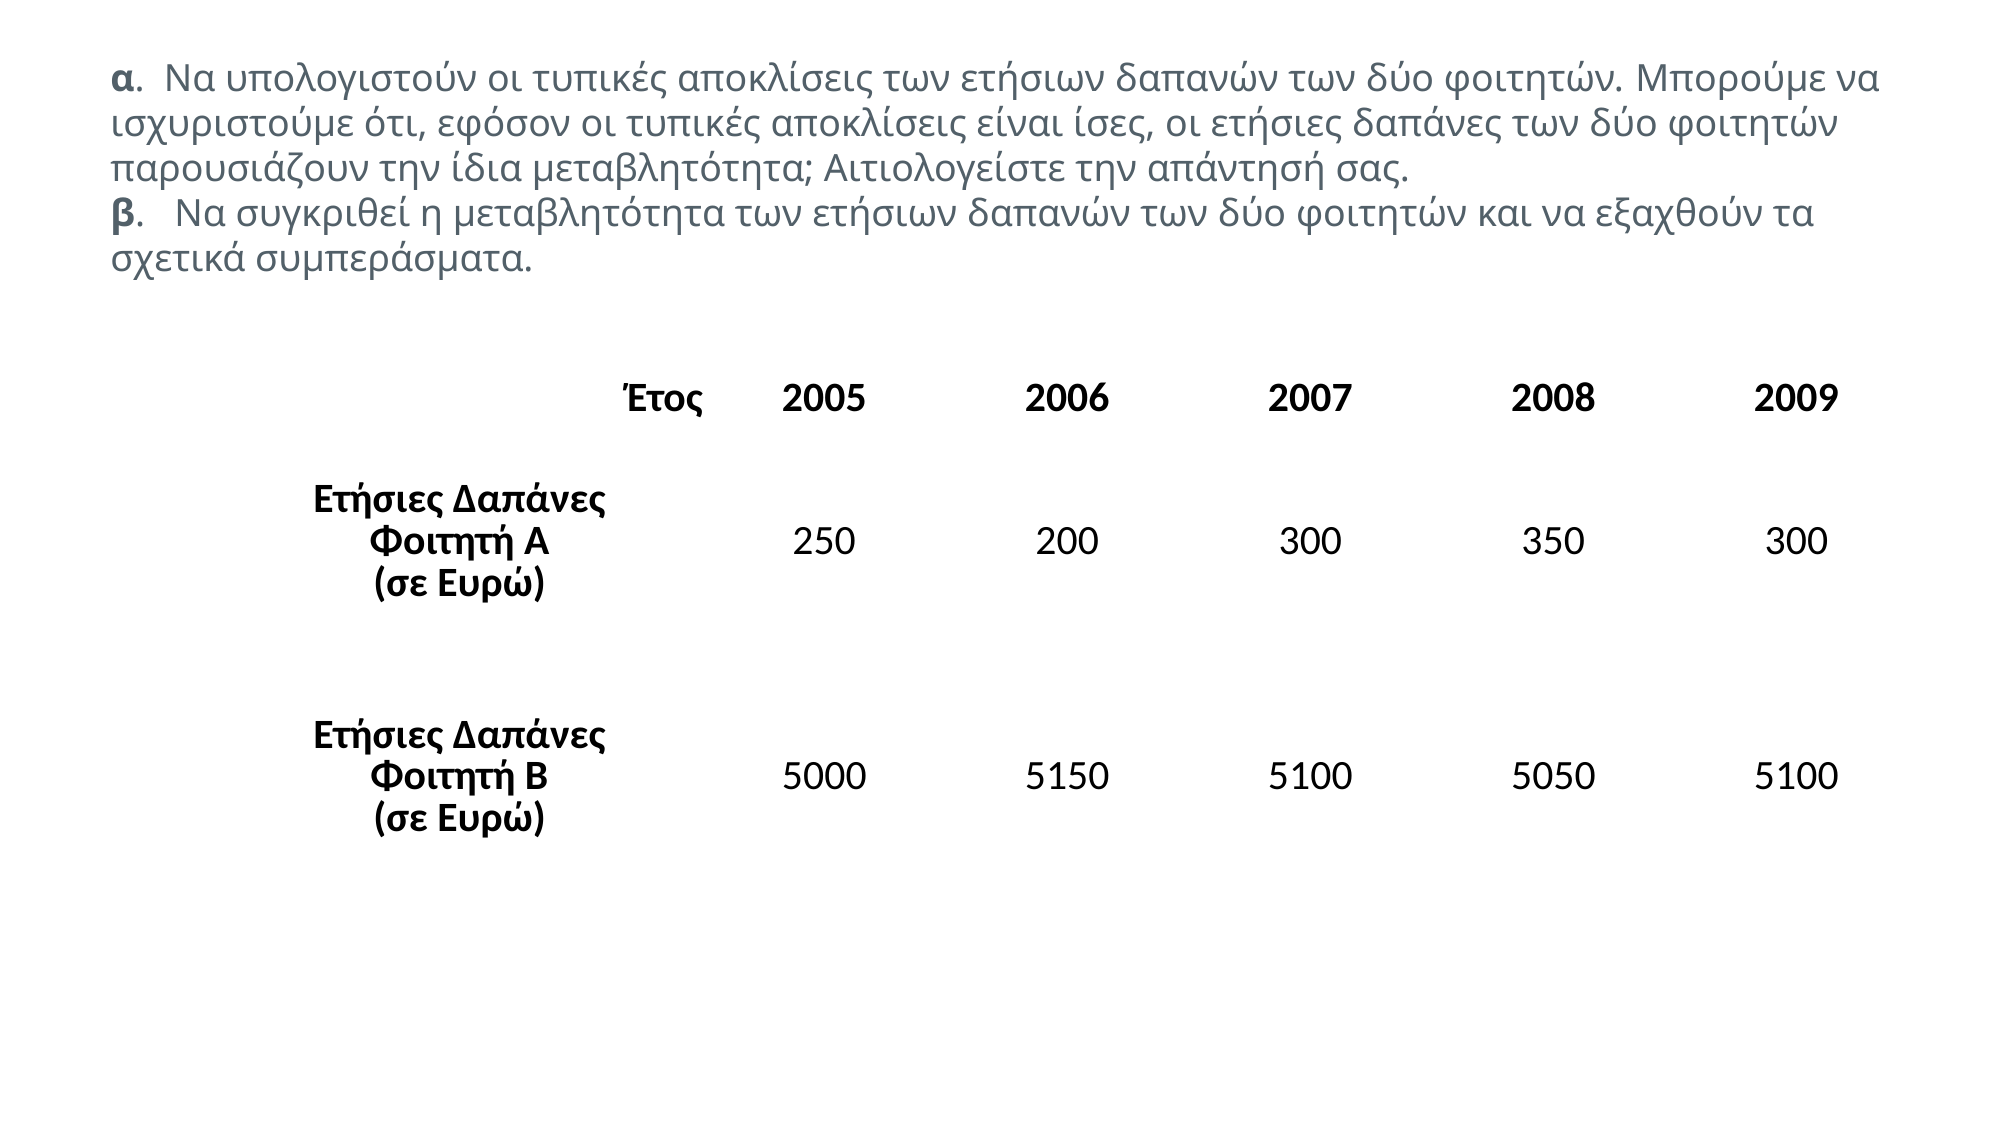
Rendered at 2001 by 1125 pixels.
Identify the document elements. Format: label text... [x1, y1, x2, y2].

table_cell 5000 [703, 662, 946, 897]
table_cell 300 [1675, 427, 1918, 662]
table_header Έτος [217, 374, 703, 427]
table_cell 250 [703, 427, 946, 662]
table_cell 5150 [946, 662, 1189, 897]
table_cell 5100 [1189, 662, 1432, 897]
text_box α. Να υπολογιστούν οι τυπικές αποκλίσεις των ετήσιων δαπανών των δύο φοιτητών. Μπορούμε να ισχυριστούμε ότι, εφόσον οι τυπικές αποκλίσεις είναι ίσες, οι ετήσιες δαπάνες των δύο φοιτητών παρουσιάζουν την ίδια μεταβλητότητα; Αιτιολογείστε την απάντησή σας. β. Να συγκριθεί η μεταβλητότητα των ετήσιων δαπανών των δύο φοιτητών και να εξαχθούν τα σχετικά συμπεράσματα. [95, 46, 1950, 287]
table_cell 300 [1189, 427, 1432, 662]
table_header 2008 [1432, 374, 1675, 427]
table_cell 200 [946, 427, 1189, 662]
table_header 2006 [946, 374, 1189, 427]
table_header 2007 [1189, 374, 1432, 427]
table_cell Ετήσιες Δαπάνες Φοιτητή Α (σε Ευρώ) [217, 427, 703, 662]
table_header 2009 [1675, 374, 1918, 427]
table_header 2005 [703, 374, 946, 427]
table_cell 350 [1432, 427, 1675, 662]
table_cell Ετήσιες Δαπάνες Φοιτητή Β (σε Ευρώ) [217, 662, 703, 897]
table_cell 5050 [1432, 662, 1675, 897]
table_cell 5100 [1675, 662, 1918, 897]
